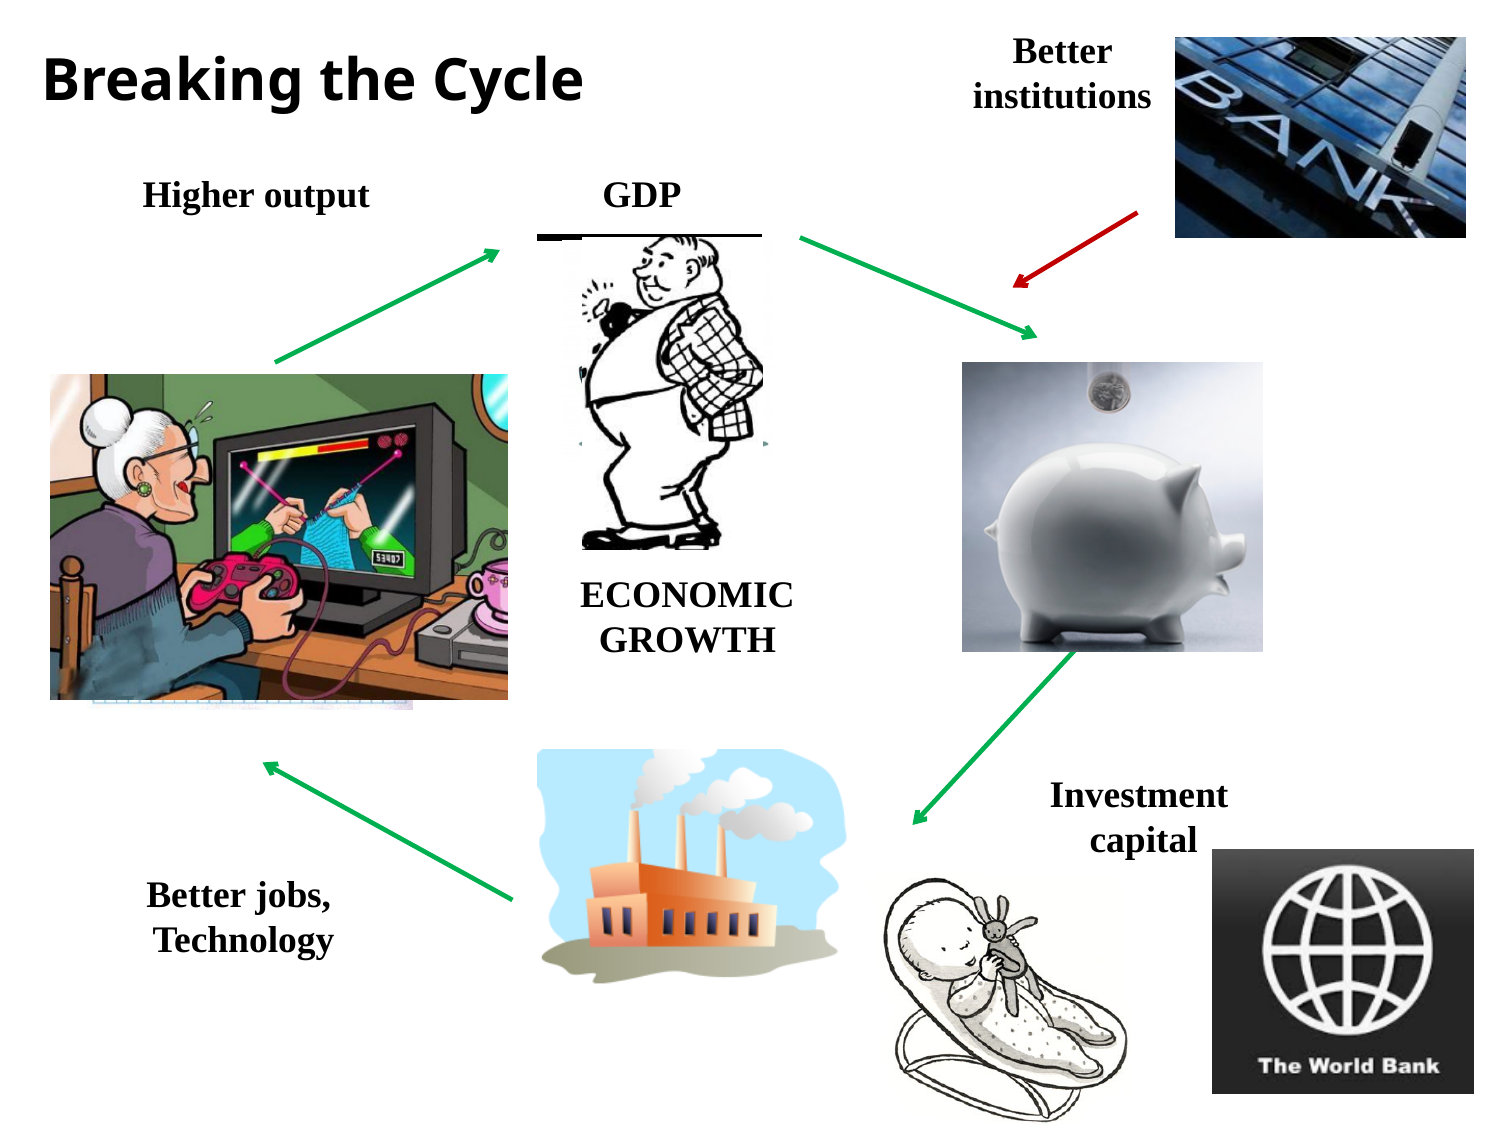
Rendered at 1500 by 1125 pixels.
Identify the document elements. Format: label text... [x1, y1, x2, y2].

picture [1212, 849, 1474, 1094]
picture [962, 362, 1263, 653]
text_box GDP [587, 162, 700, 223]
picture [49, 374, 509, 710]
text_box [262, 762, 513, 901]
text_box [912, 649, 1076, 826]
picture [562, 237, 773, 551]
picture [1174, 37, 1466, 238]
text_box ECONOMIC GROWTH [562, 562, 813, 668]
text_box Better jobs, Technology [75, 862, 413, 968]
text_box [274, 249, 501, 363]
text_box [799, 237, 1038, 338]
text_box Breaking the Cycle [26, 0, 600, 120]
text_box Investment capital [975, 762, 1313, 868]
picture [537, 749, 1131, 1125]
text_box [1012, 212, 1138, 288]
text_box Higher output [87, 162, 425, 223]
text_box Better institutions [949, 18, 1175, 124]
